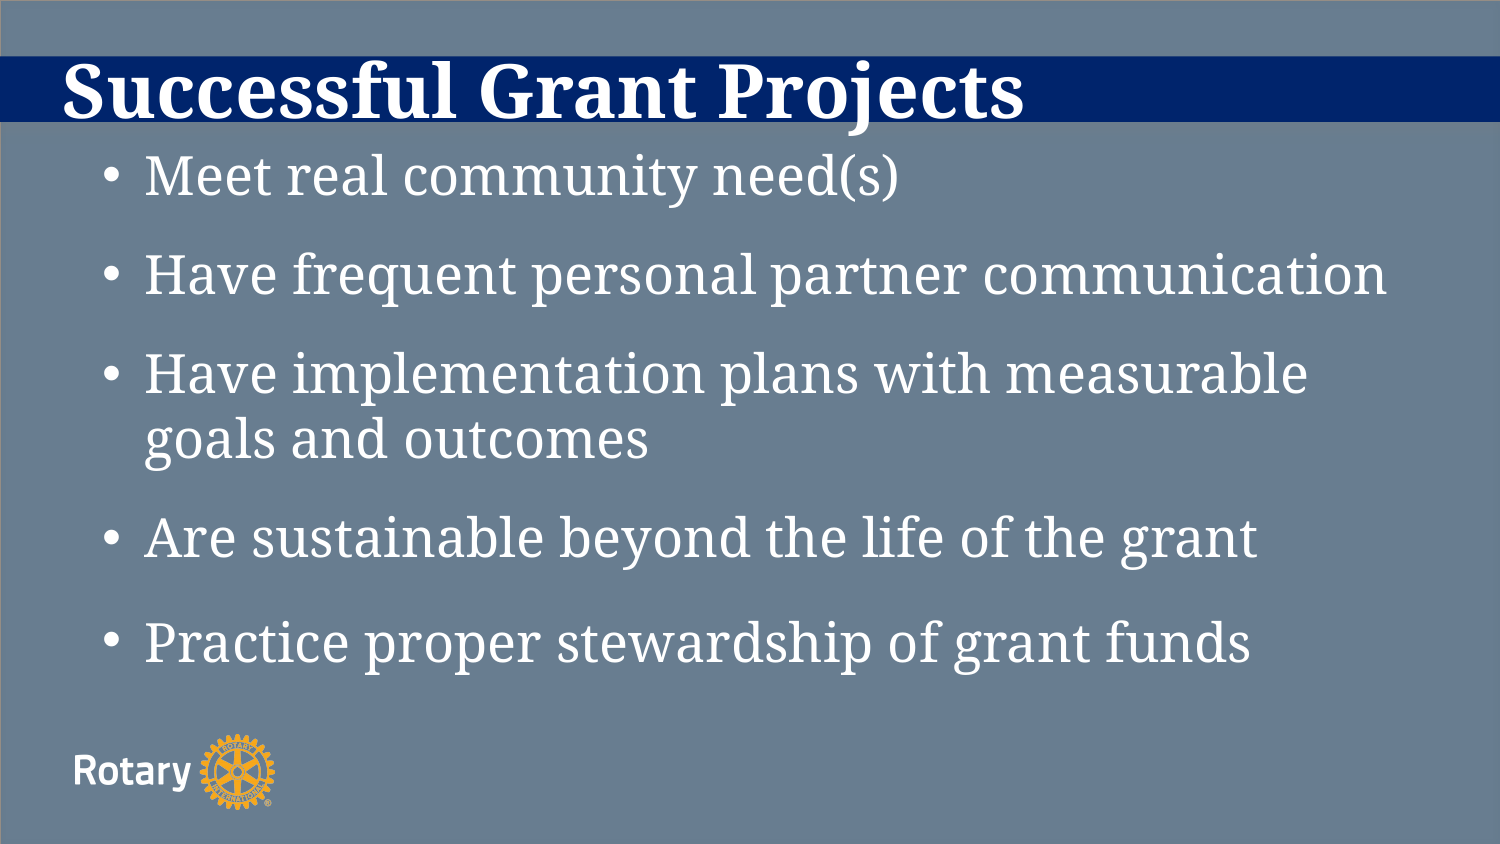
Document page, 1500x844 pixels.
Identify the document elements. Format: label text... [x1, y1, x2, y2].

title Successful Grant Projects [62, 56, 1500, 122]
list Meet real community need(s) Have frequent personal partner communication Have implementation plans with measurable goals and outcomes Are sustainable beyond the life of the grant Practice proper stewardship of grant funds [87, 134, 1438, 692]
picture [75, 734, 275, 810]
